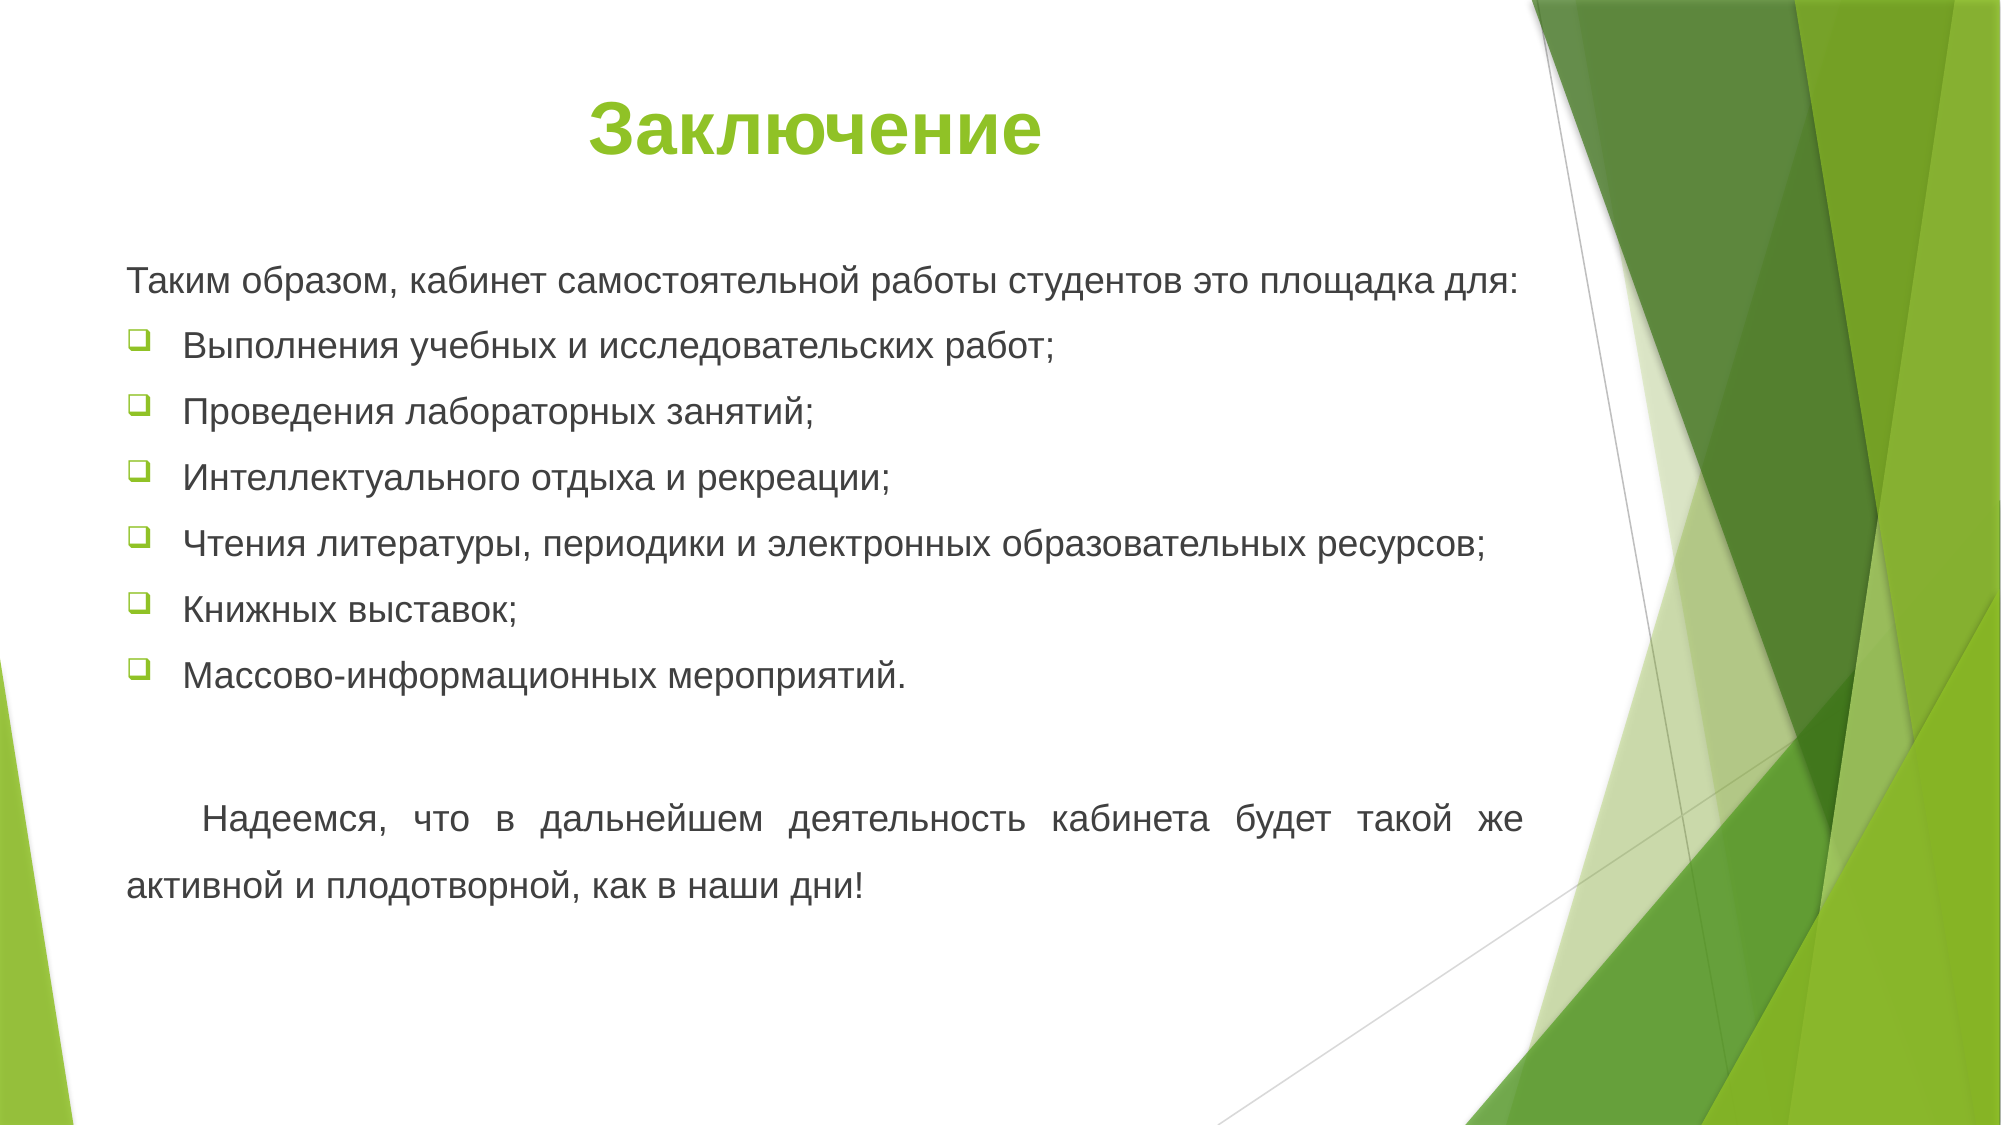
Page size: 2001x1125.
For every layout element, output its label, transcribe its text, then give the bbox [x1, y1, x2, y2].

title Заключение [111, 71, 1522, 196]
list Таким образом, кабинет самостоятельной работы студентов это площадка для: Выполнения учебных и исследовательских работ; Проведения лабораторных занятий; Интеллектуального отдыха и рекреации; Чтения литературы, периодики и электронных образовательных ресурсов; Книжных выставок; Массово-информационных мероприятий. Надеемся, что в дальнейшем деятельность кабинета будет такой же активной и плодотворной, как в наши дни! [111, 225, 1540, 1013]
